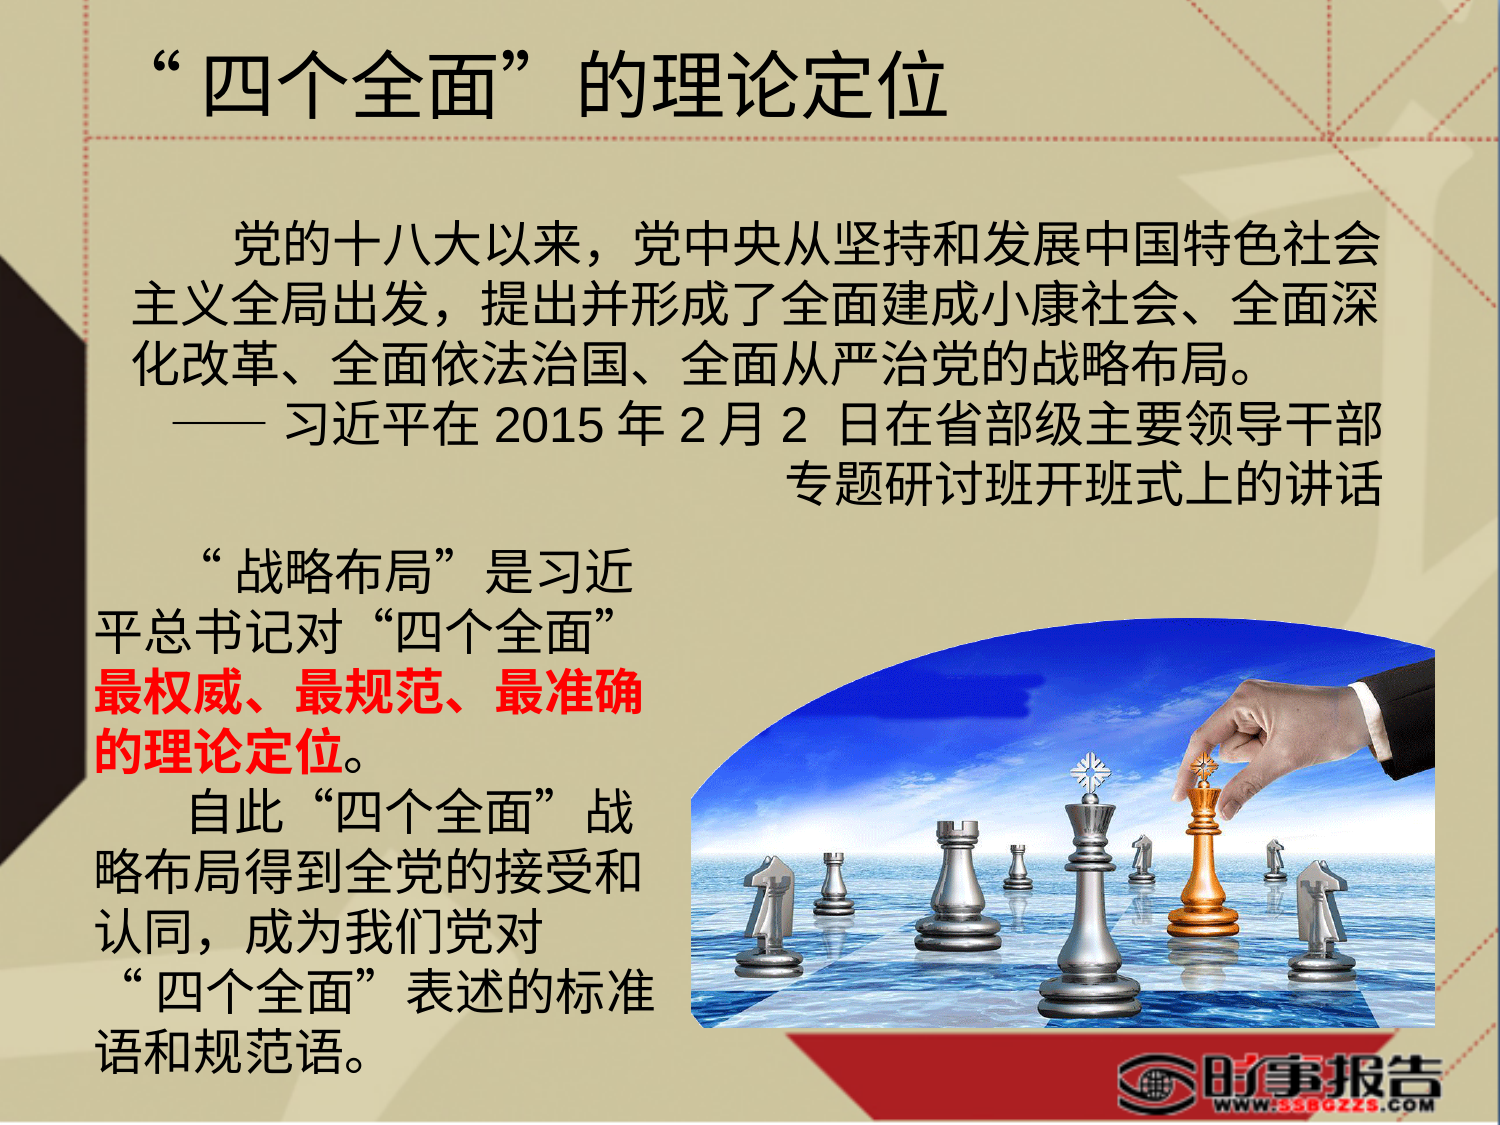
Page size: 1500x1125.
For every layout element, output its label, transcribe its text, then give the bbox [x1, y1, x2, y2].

text_box 党的十八大以来，党中央从坚持和发展中国特色社会主义全局出发，提出并形成了全面建成小康社会、全面深化改革、全面依法治国、全面从严治党的战略布局。 ——习近平在2015年2月2 日在省部级主要领导干部专题研讨班开班式上的讲话 [115, 205, 1399, 580]
text_box “四个全面”的理论定位 [92, 30, 1120, 136]
text_box “战略布局”是习近平总书记对“四个全面”最权威、最规范、最准确的理论定位。 自此“四个全面”战略布局得到全党的接受和认同，成为我们党对 “四个全面”表述的标准语和规范语。 [79, 533, 692, 1088]
picture [0, 0, 1500, 1125]
